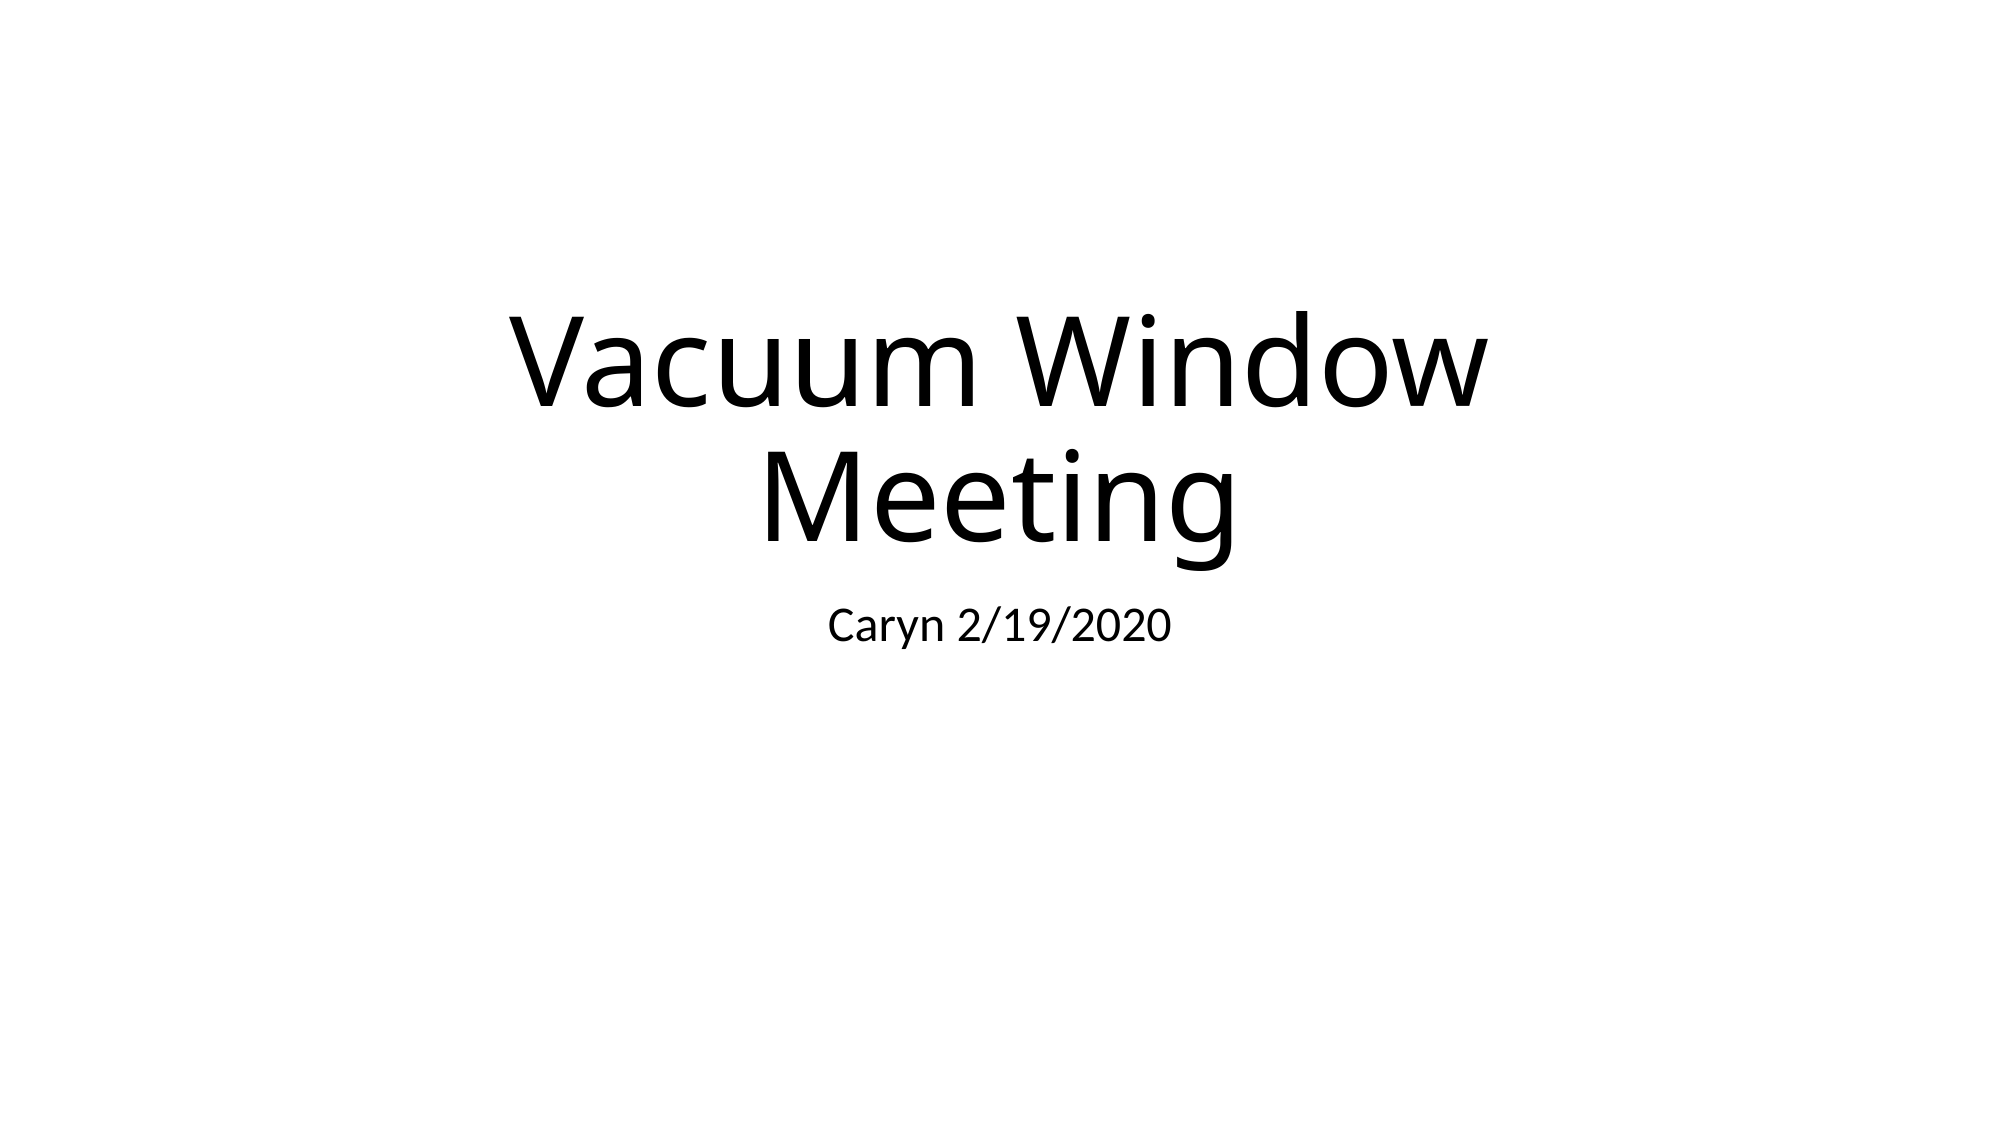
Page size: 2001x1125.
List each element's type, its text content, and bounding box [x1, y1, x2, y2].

subtitle Caryn 2/19/2020 [249, 590, 1750, 863]
title Vacuum Window Meeting [249, 184, 1750, 576]
